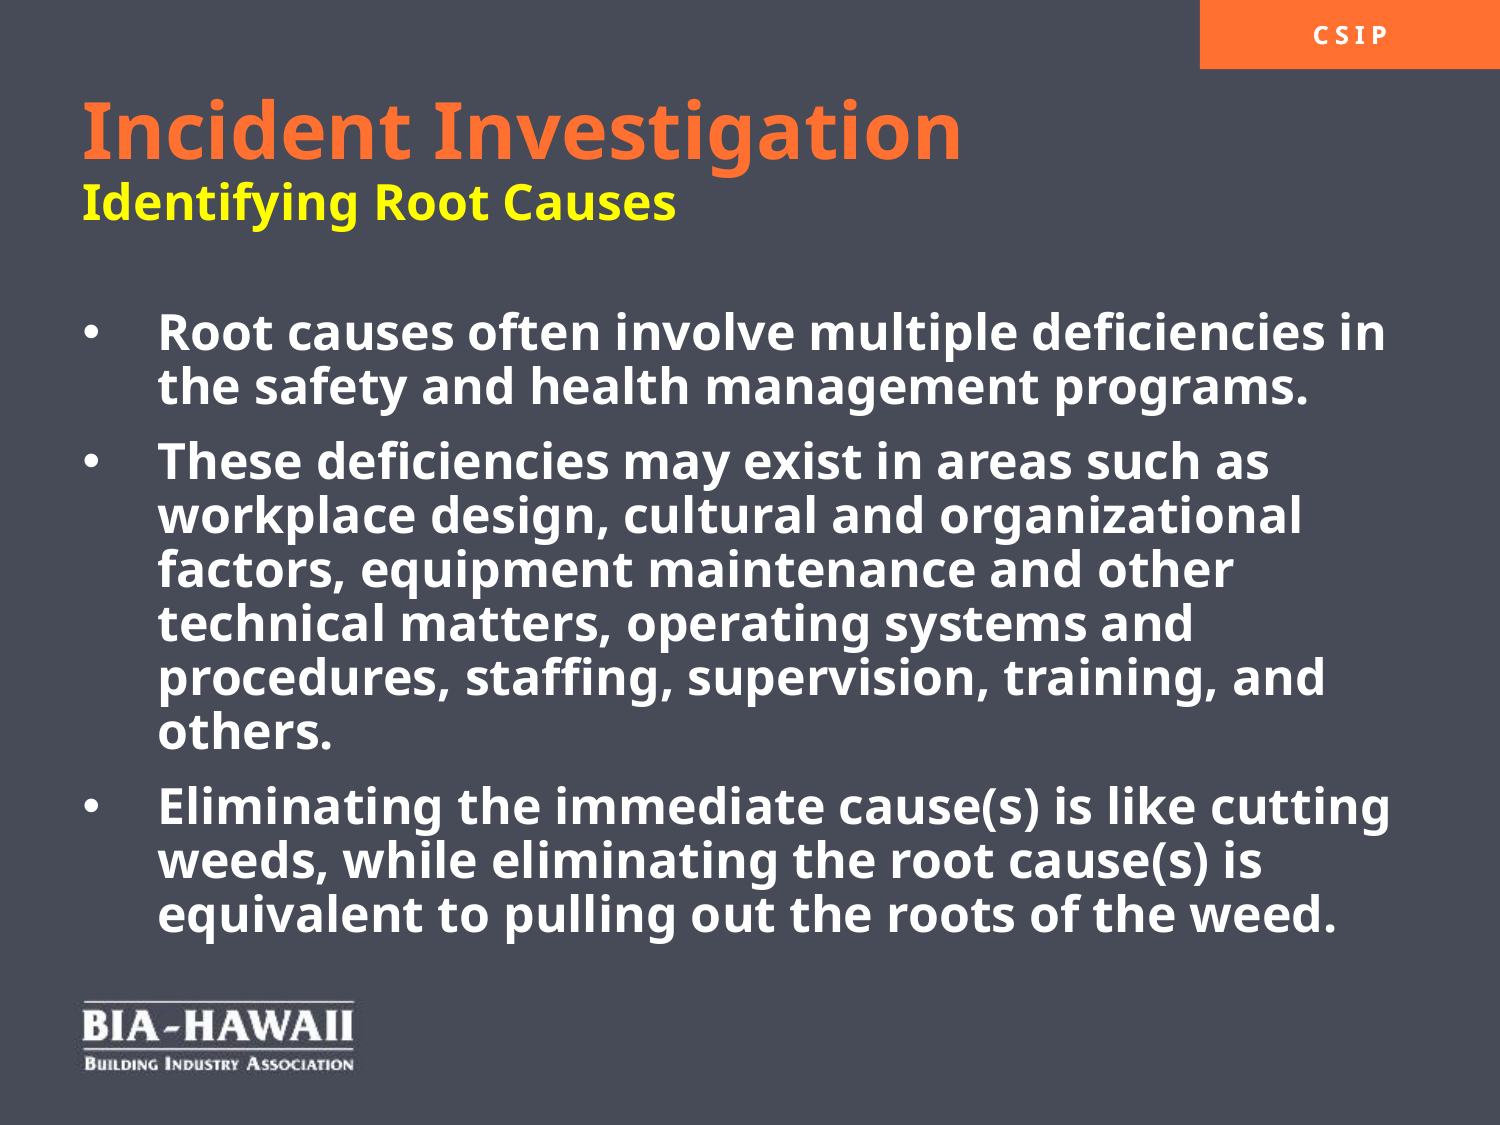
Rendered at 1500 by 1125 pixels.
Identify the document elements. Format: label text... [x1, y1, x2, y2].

list Root causes often involve multiple deficiencies in the safety and health management programs. These deficiencies may exist in areas such as workplace design, cultural and organizational factors, equipment maintenance and other technical matters, operating systems and procedures, staffing, supervision, training, and others. Eliminating the immediate cause(s) is like cutting weeds, while eliminating the root cause(s) is equivalent to pulling out the roots of the weed. [75, 300, 1425, 1125]
picture [0, 0, 1500, 1125]
title Incident Investigation Identifying Root Causes [74, 39, 1426, 284]
